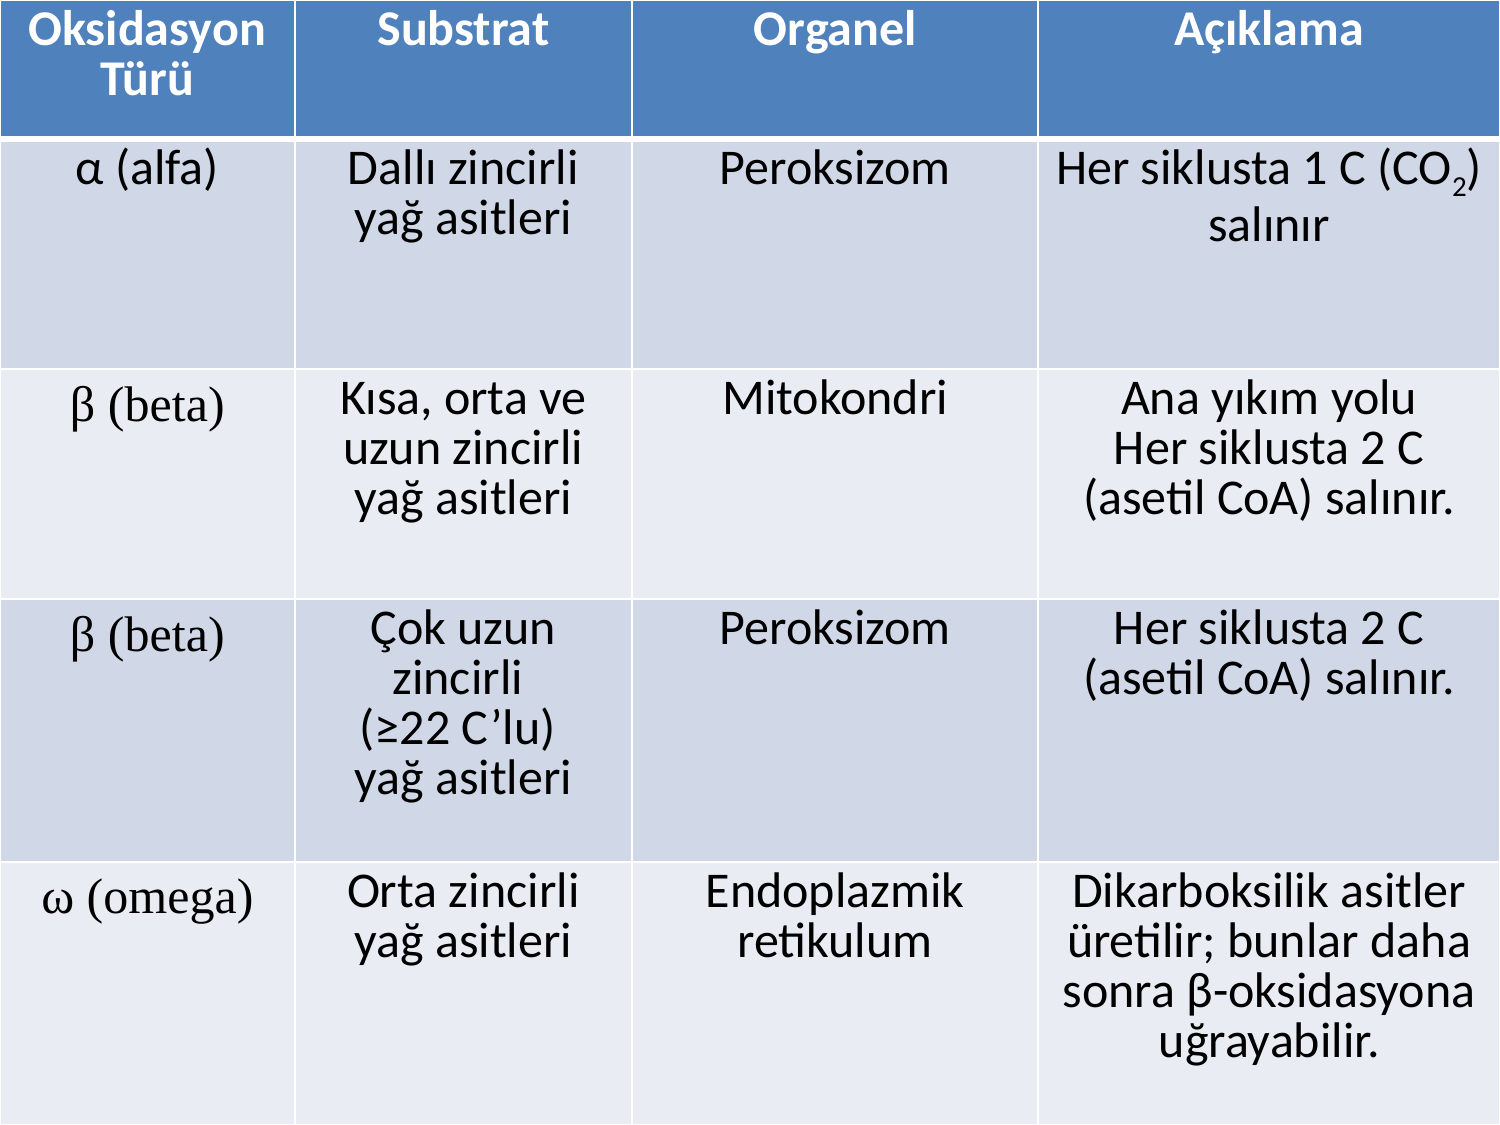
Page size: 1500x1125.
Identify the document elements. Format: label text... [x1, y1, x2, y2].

table_cell Çok uzun zincirli (≥22 C’lu) yağ asitleri [296, 600, 631, 861]
table_cell Peroksizom [633, 142, 1037, 368]
table_cell Mitokondri [633, 370, 1037, 598]
table_cell Dikarboksilik asitler üretilir; bunlar daha sonra β-oksidasyona uğrayabilir. [1039, 863, 1499, 1124]
table_cell Her siklusta 1 C (CO2) salınır [1039, 142, 1499, 368]
table_cell α (alfa) [1, 142, 294, 368]
table_header Substrat [296, 1, 631, 136]
table_header Organel [633, 1, 1037, 136]
table_header Açıklama [1039, 1, 1499, 136]
table_cell Orta zincirli yağ asitleri [296, 863, 631, 1124]
table_cell Ana yıkım yolu Her siklusta 2 C (asetil CoA) salınır. [1039, 370, 1499, 598]
table_cell Dallı zincirli yağ asitleri [296, 142, 631, 368]
table_cell Endoplazmik retikulum [633, 863, 1037, 1124]
table_cell β (beta) [1, 370, 294, 598]
table_cell Her siklusta 2 C (asetil CoA) salınır. [1039, 600, 1499, 861]
table_header Oksidasyon Türü [1, 1, 294, 136]
table_cell ω (omega) [1, 863, 294, 1124]
table_cell Kısa, orta ve uzun zincirli yağ asitleri [296, 370, 631, 598]
table_cell β (beta) [1, 600, 294, 861]
table_cell Peroksizom [633, 600, 1037, 861]
